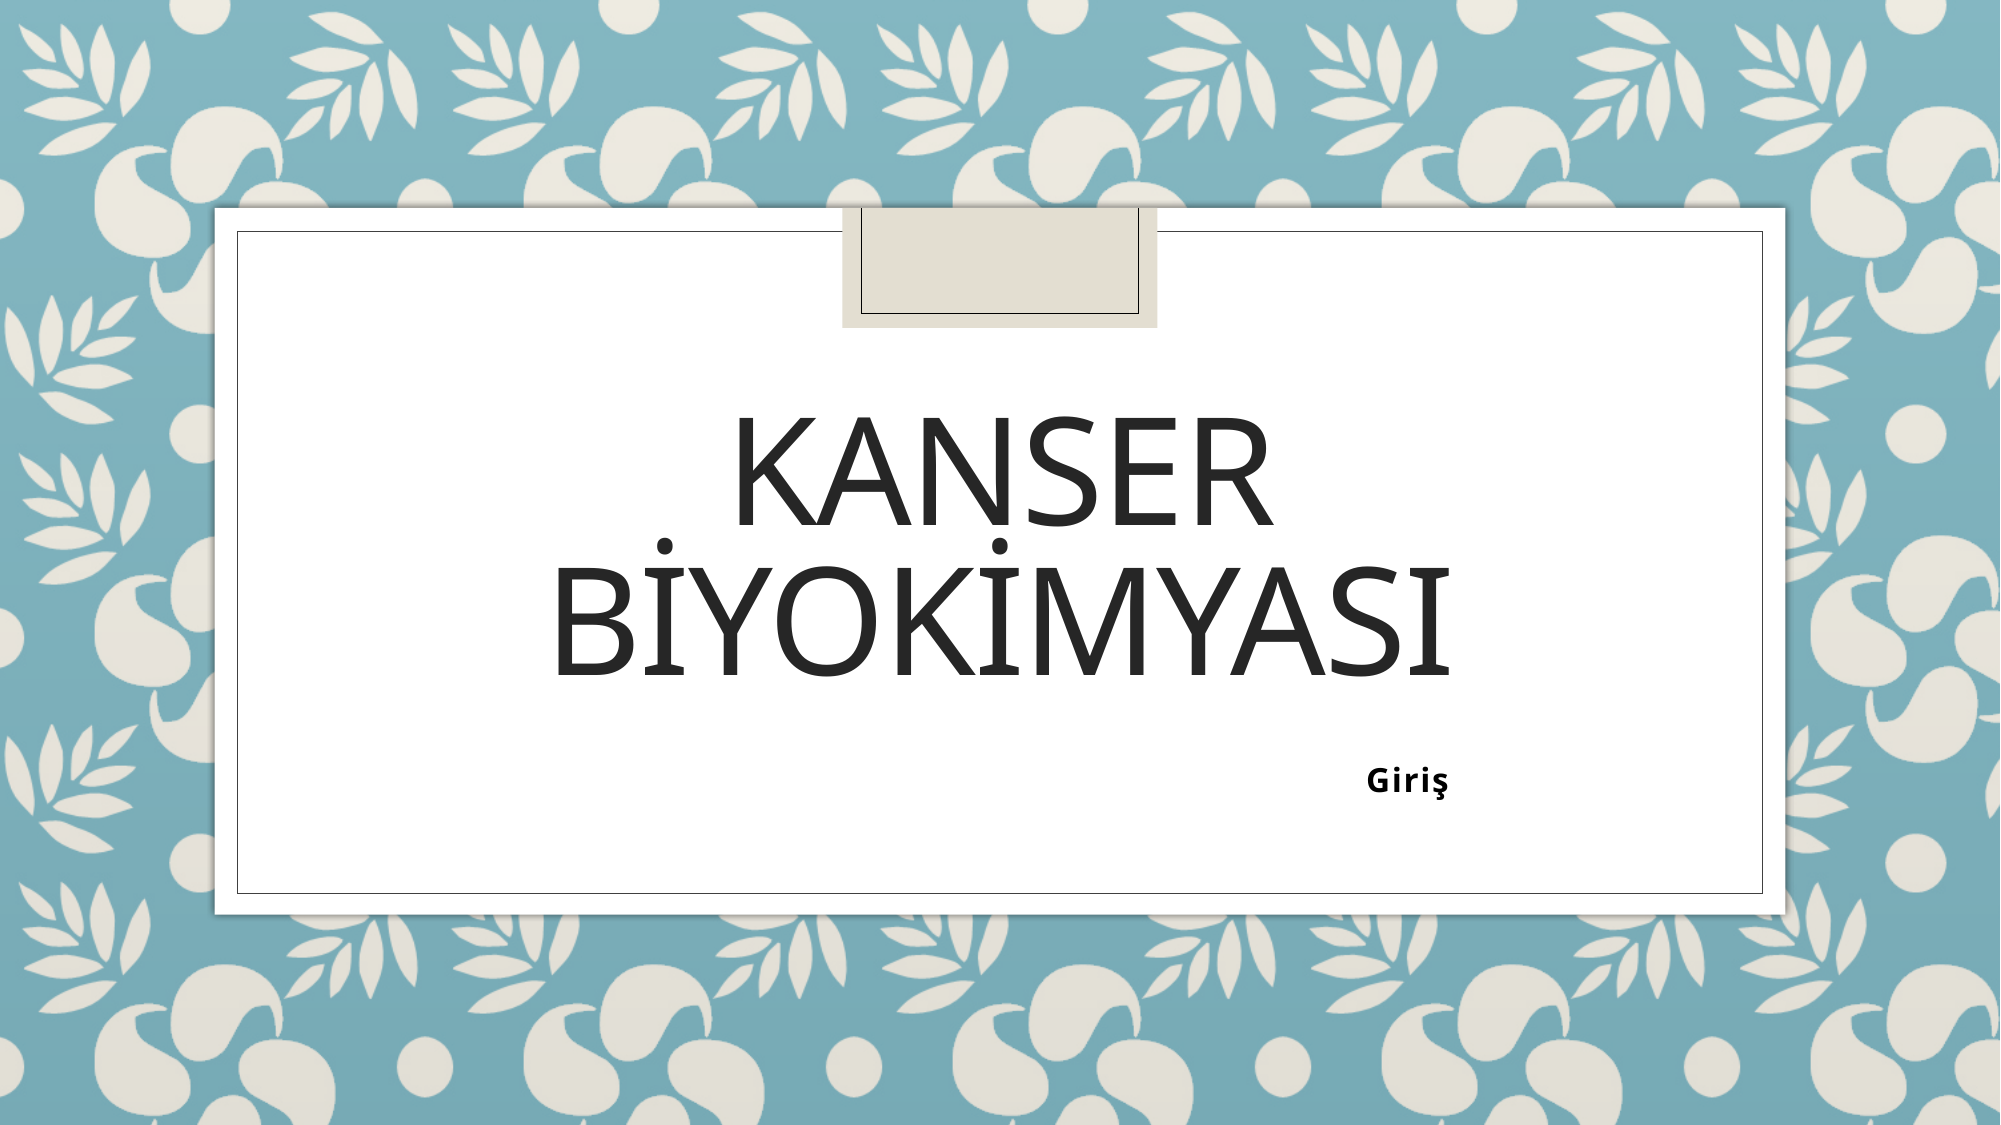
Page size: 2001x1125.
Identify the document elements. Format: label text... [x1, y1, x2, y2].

title Kanser biyokimyası [256, 343, 1744, 769]
subtitle Giriş [668, 752, 2000, 827]
